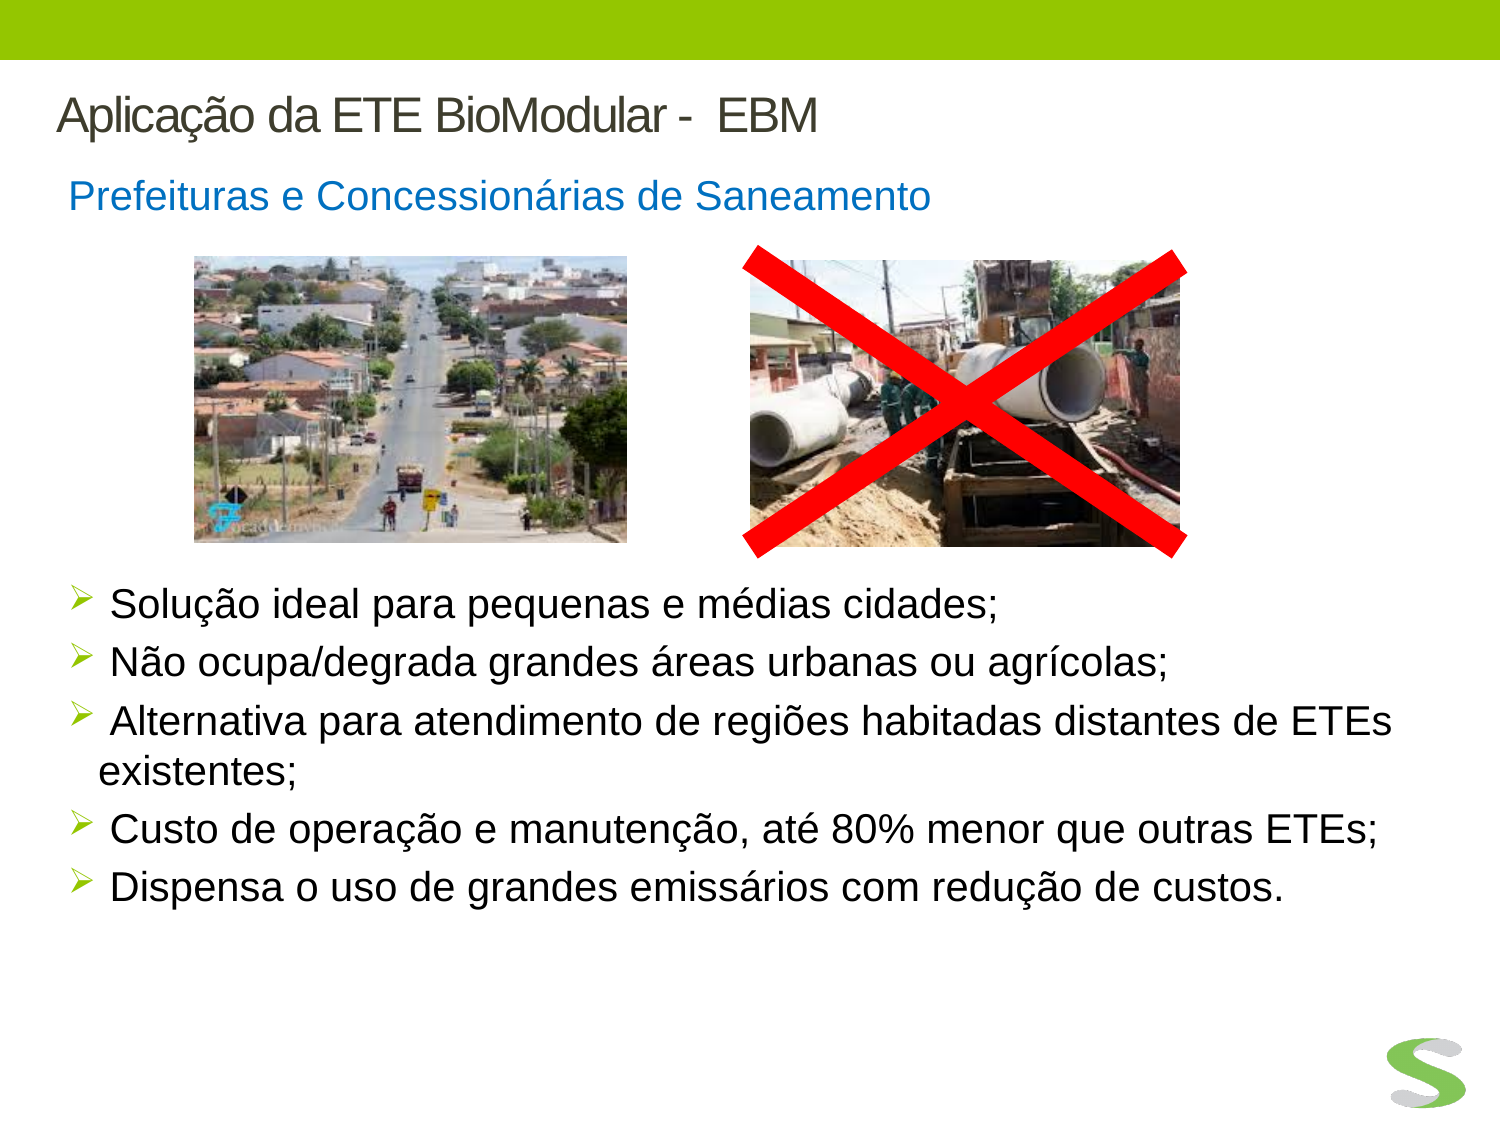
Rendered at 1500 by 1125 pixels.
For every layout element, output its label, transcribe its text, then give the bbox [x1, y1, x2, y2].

picture [1363, 1027, 1488, 1118]
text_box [749, 256, 1180, 548]
title Aplicação da ETE BioModular - EBM [41, 30, 1471, 194]
picture [194, 256, 627, 543]
list Prefeituras e Concessionárias de Saneamento Solução ideal para pequenas e médias cidades; Não ocupa/degrada grandes áreas urbanas ou agrícolas; Alternativa para atendimento de regiões habitadas distantes de ETEs existentes; Custo de operação e manutenção, até 80% menor que outras ETEs; Dispensa o uso de grandes emissários com redução de custos. [53, 160, 1495, 1125]
